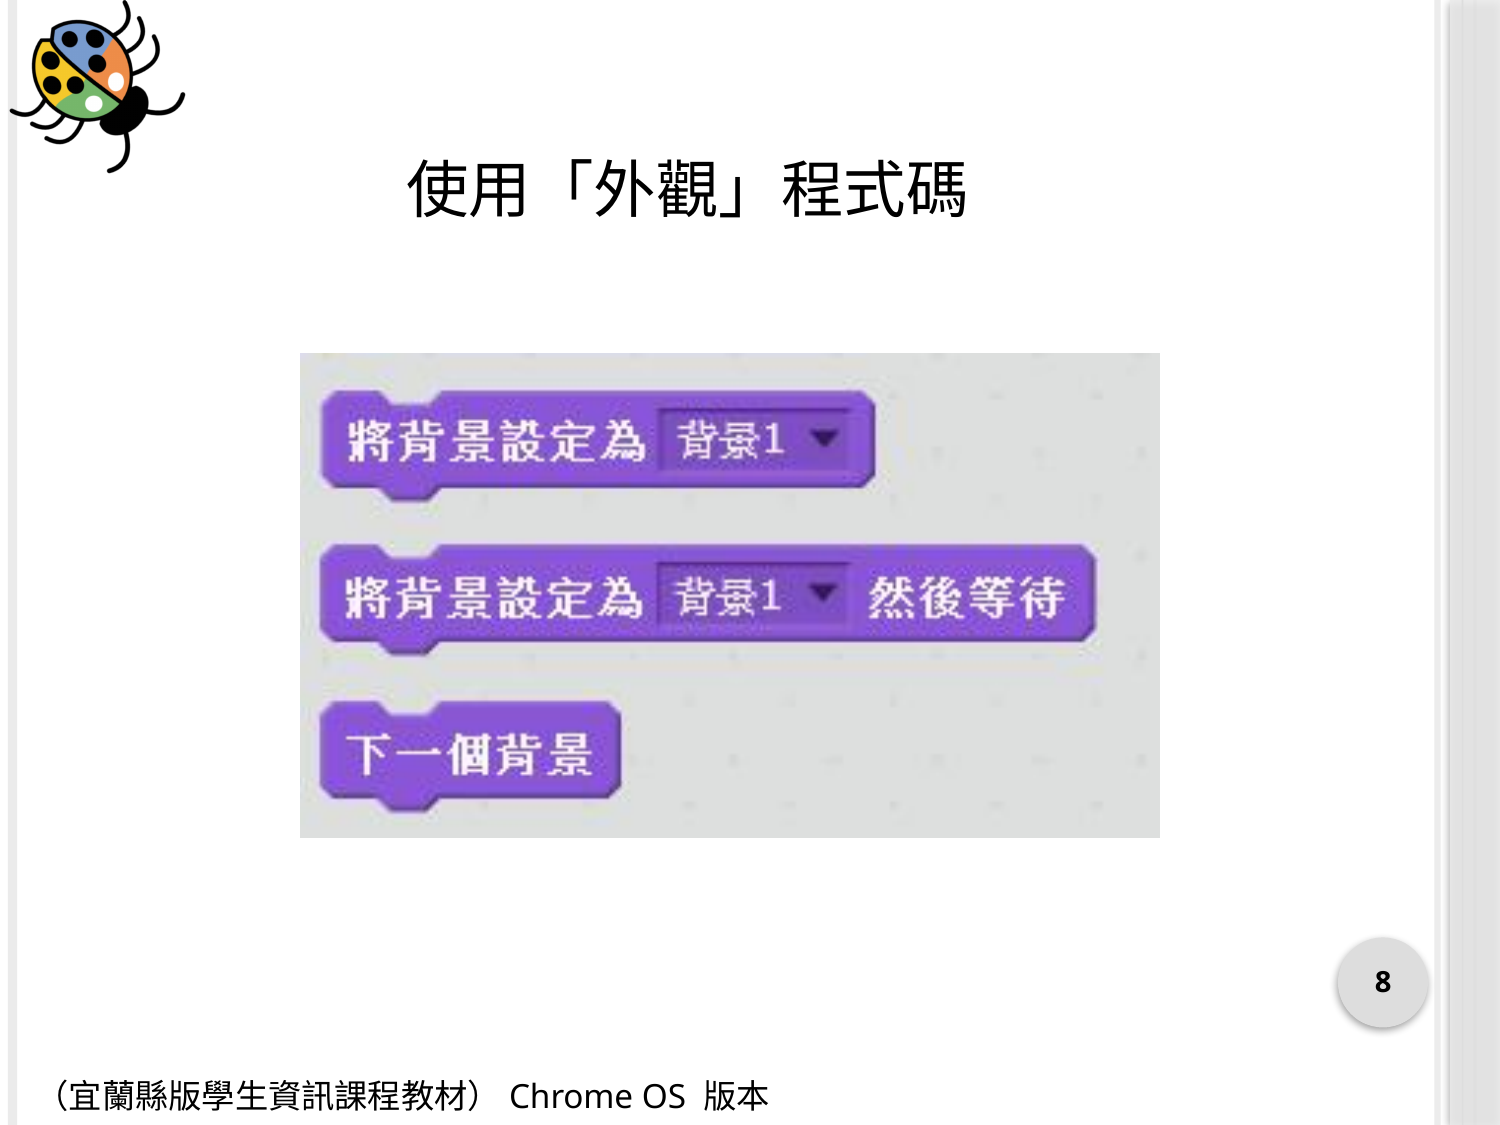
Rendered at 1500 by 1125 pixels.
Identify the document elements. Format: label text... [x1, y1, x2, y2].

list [299, 353, 1160, 839]
slide_number 8 [1333, 940, 1434, 1027]
title 使用「外觀」程式碼 [75, 45, 1300, 233]
picture [0, 0, 169, 176]
